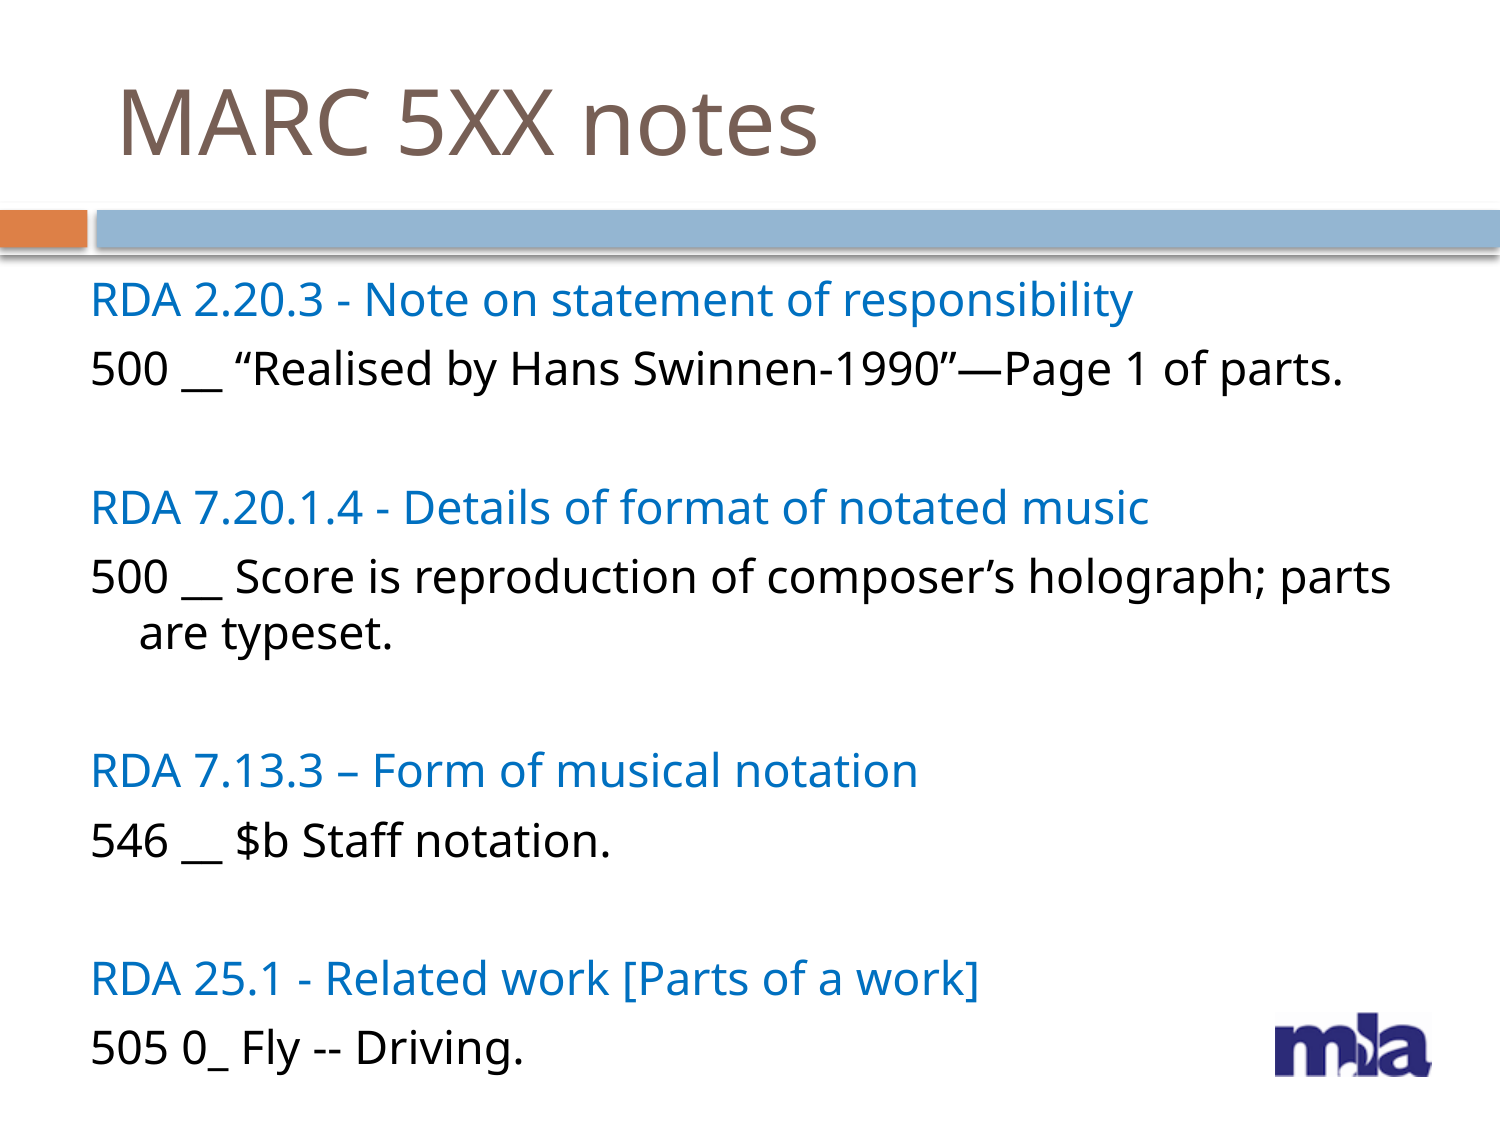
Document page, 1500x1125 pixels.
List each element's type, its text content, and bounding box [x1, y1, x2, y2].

title MARC 5XX notes [100, 37, 1438, 200]
list RDA 2.20.3 - Note on statement of responsibility 500 __ “Realised by Hans Swinnen-1990”—Page 1 of parts. RDA 7.20.1.4 - Details of format of notated music 500 __ Score is reproduction of composer’s holograph; parts are typeset. RDA 7.13.3 – Form of musical notation 546 __ $b Staff notation. RDA 25.1 - Related work [Parts of a work] 505 0_ Fly -- Driving. [75, 262, 1438, 1088]
